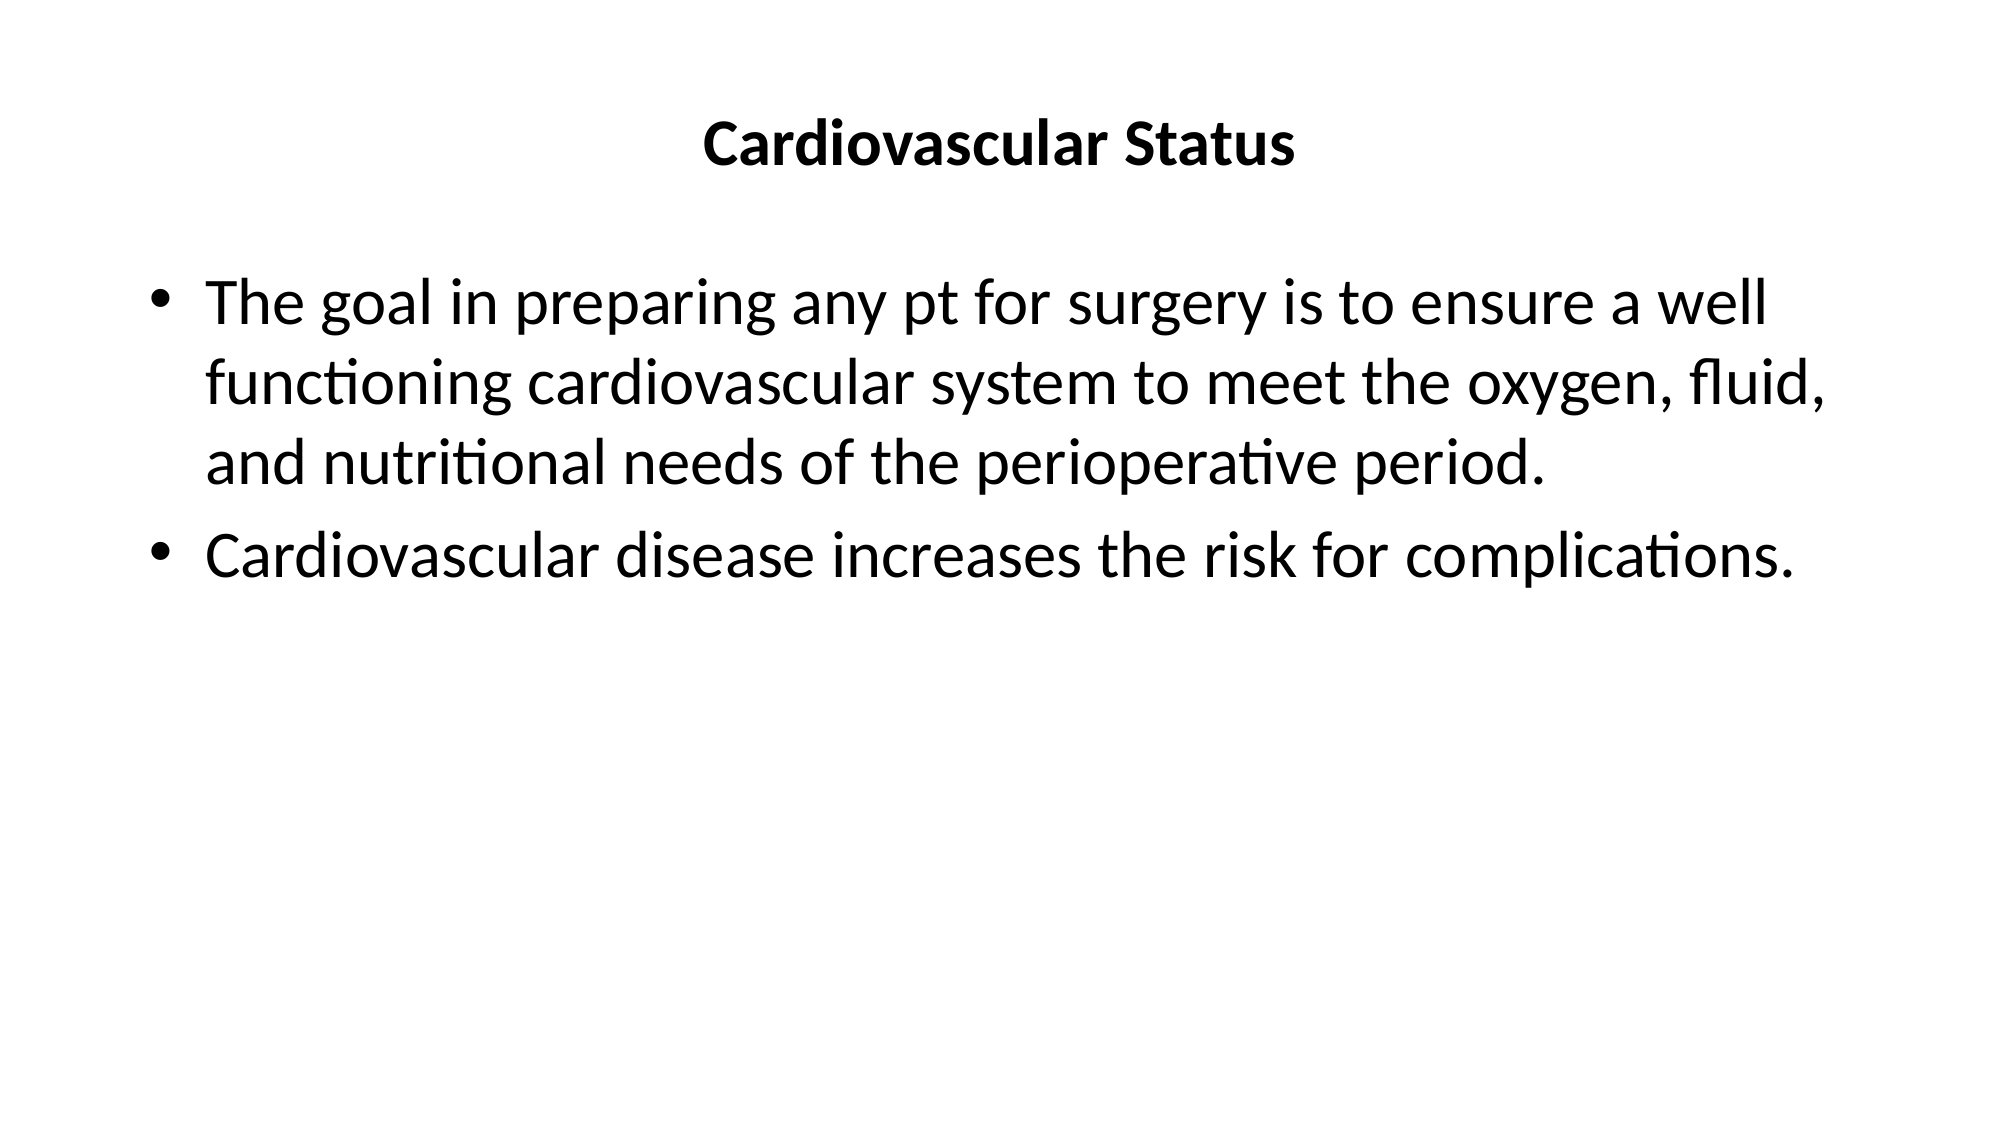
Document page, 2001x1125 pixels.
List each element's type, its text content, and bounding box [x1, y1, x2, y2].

list The goal in preparing any pt for surgery is to ensure a well functioning cardiovascular system to meet the oxygen, fluid, and nutritional needs of the perioperative period. Cardiovascular disease increases the risk for complications. [133, 249, 1918, 1088]
title Cardiovascular Status [99, 45, 1900, 233]
